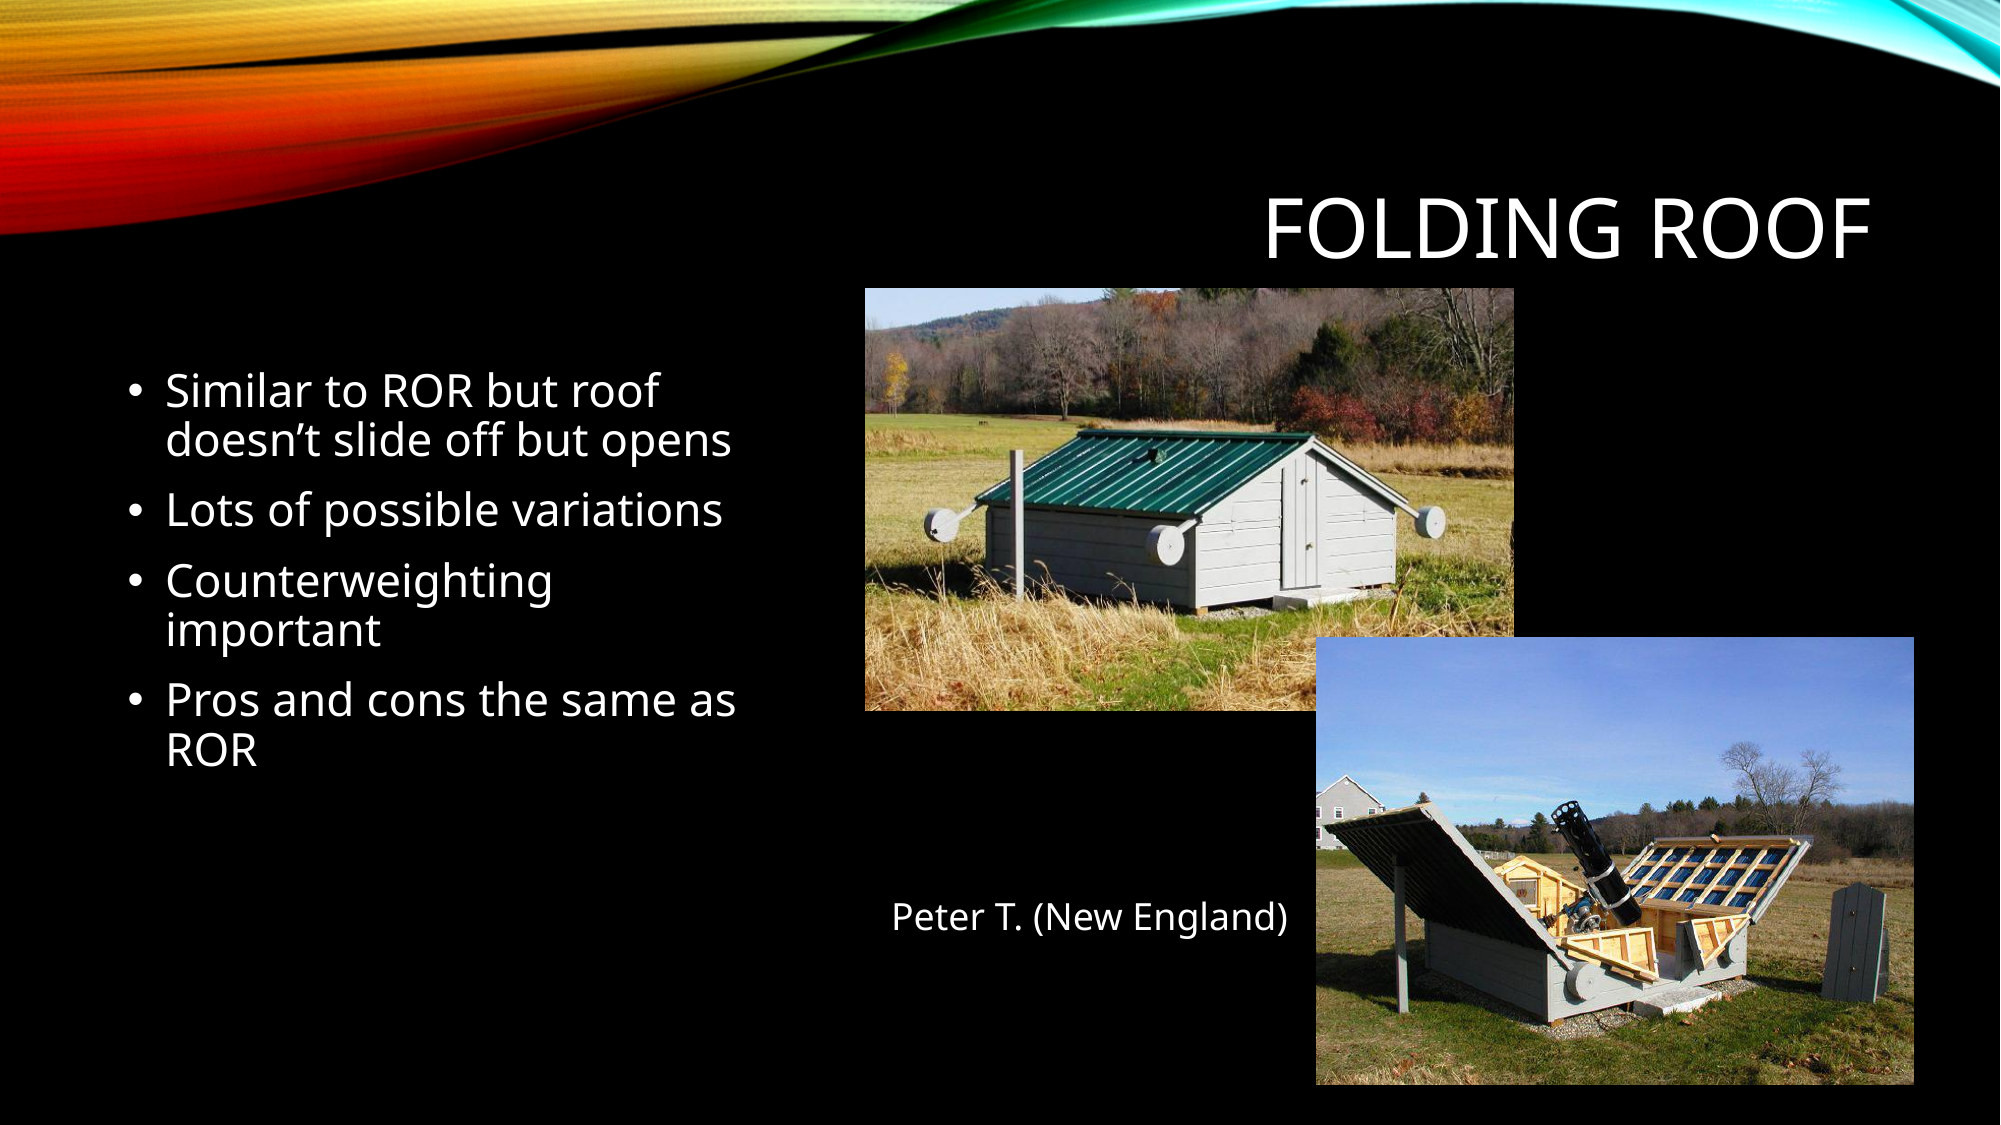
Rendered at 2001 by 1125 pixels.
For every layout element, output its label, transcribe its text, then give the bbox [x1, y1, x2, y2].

text_box Peter T. (New England) [876, 885, 1304, 946]
title FOLDING ROOF [474, 125, 1888, 338]
list Similar to ROR but roof doesn’t slide off but opens Lots of possible variations Counterweighting important Pros and cons the same as ROR [112, 360, 775, 1021]
picture [865, 288, 1914, 1085]
picture [0, 0, 2000, 237]
